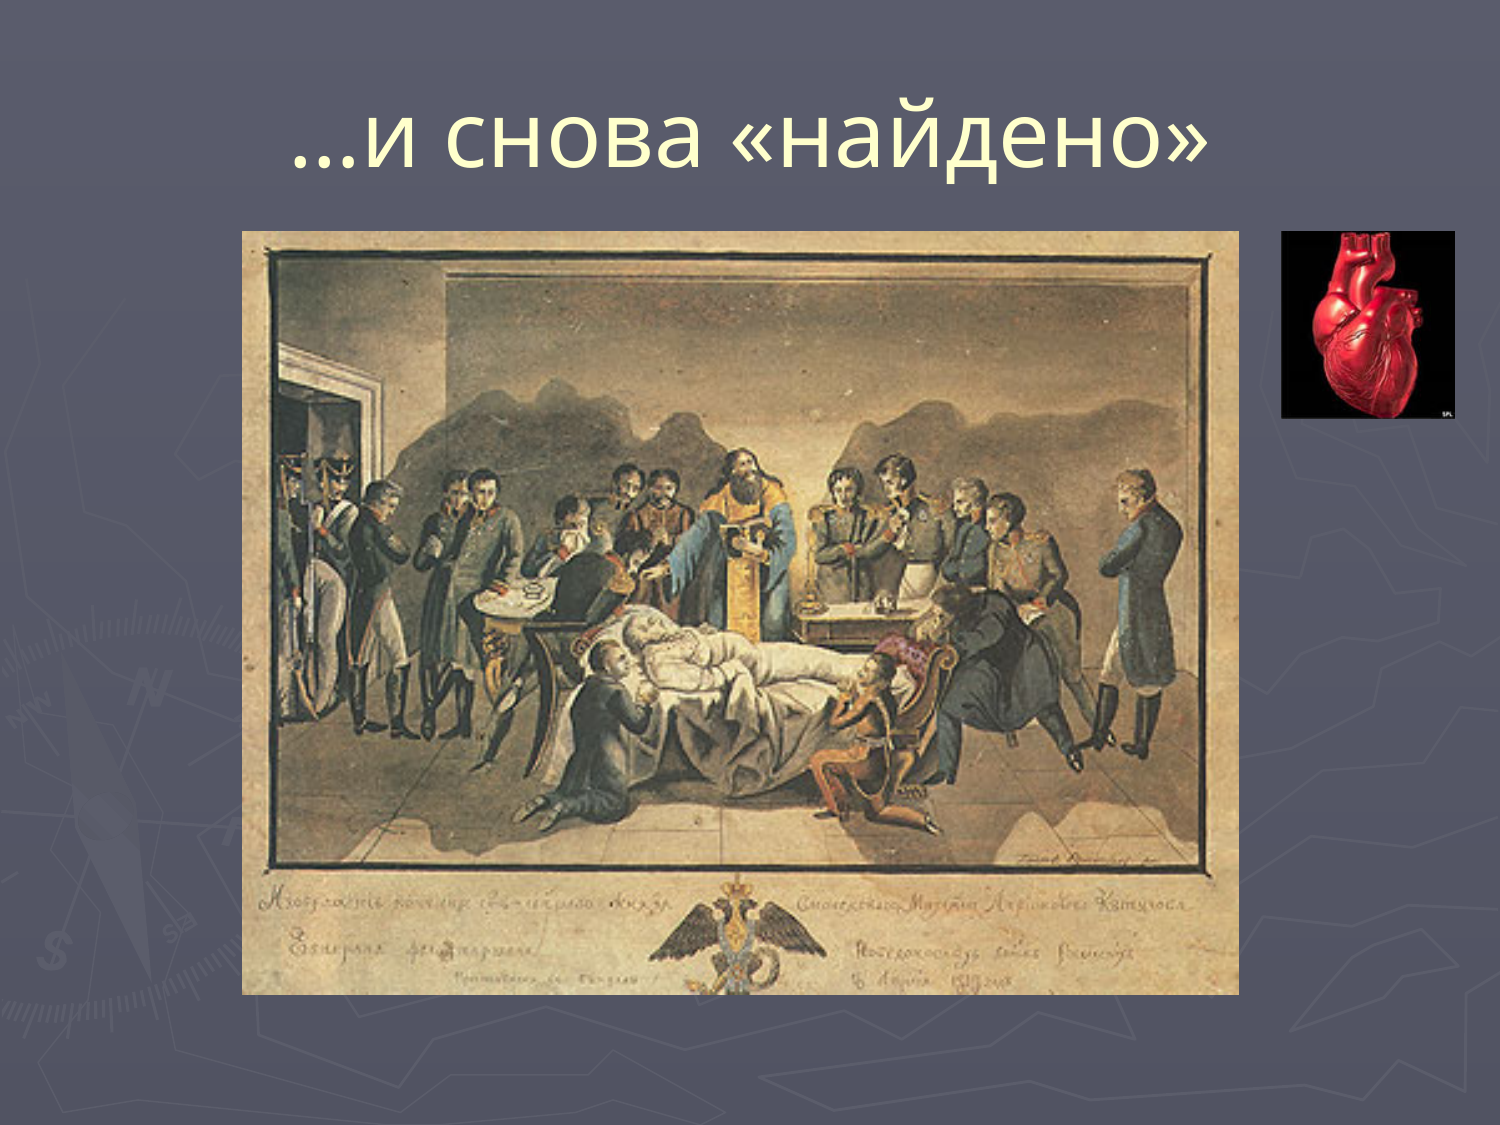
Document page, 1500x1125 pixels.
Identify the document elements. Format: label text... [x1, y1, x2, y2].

title …и снова «найдено» [49, 37, 1451, 226]
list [241, 231, 1240, 995]
picture [1281, 231, 1456, 420]
